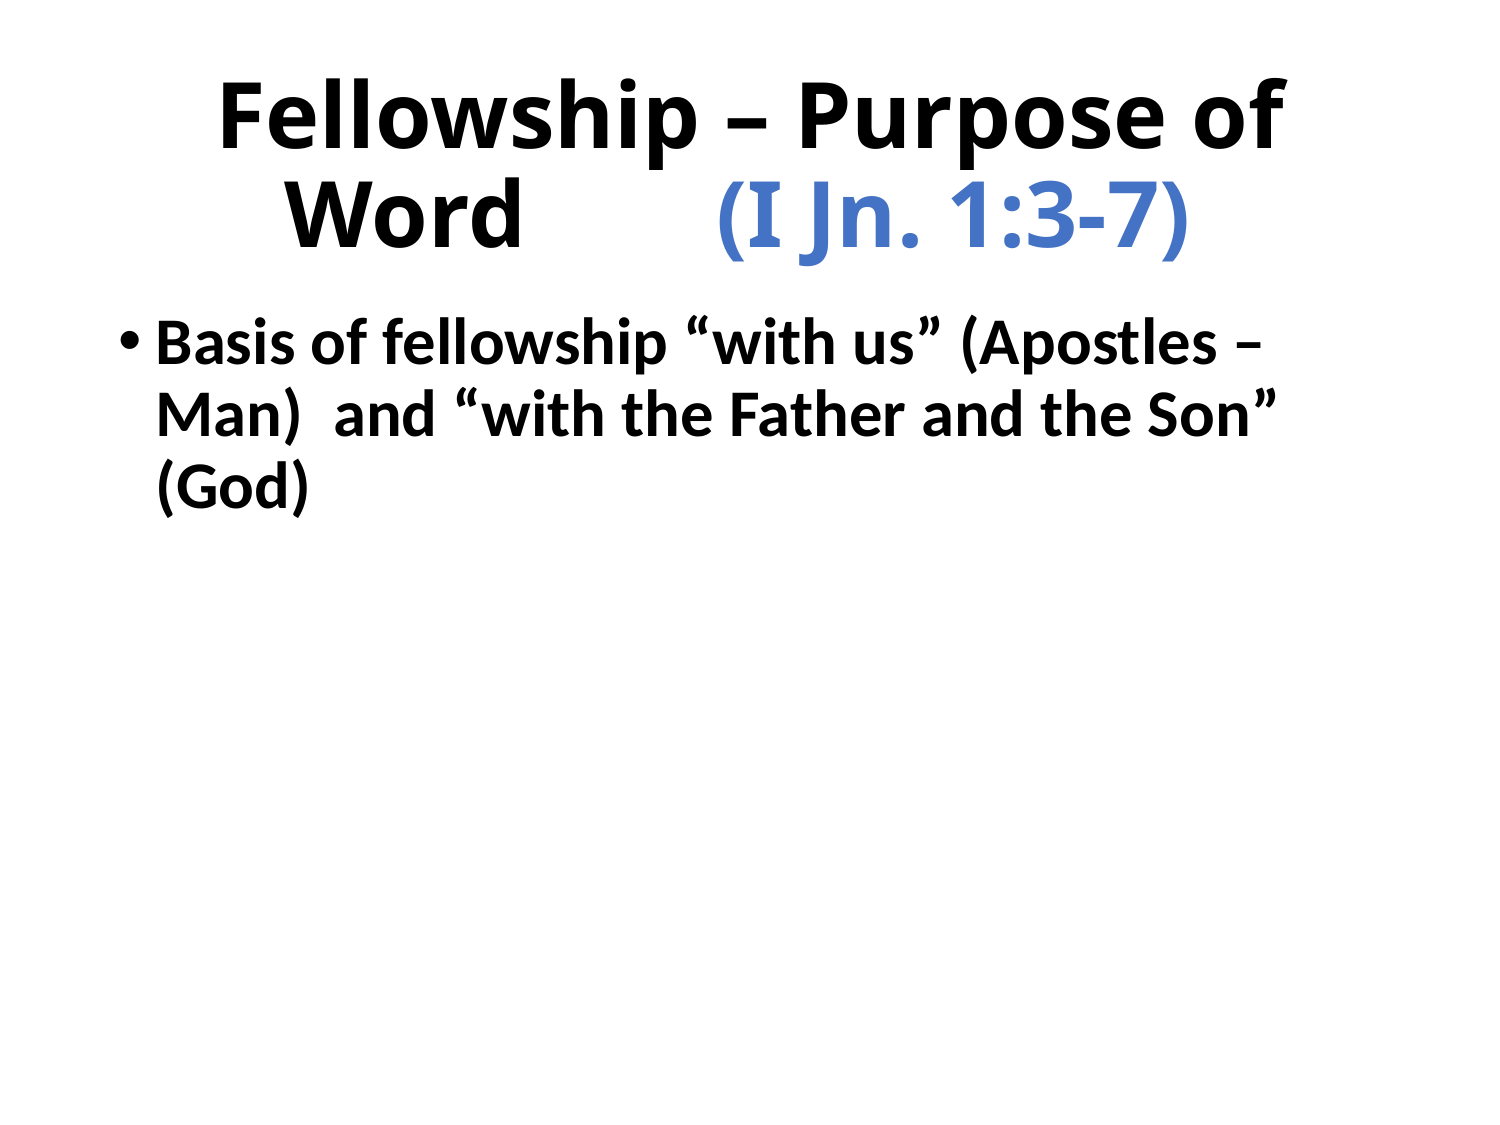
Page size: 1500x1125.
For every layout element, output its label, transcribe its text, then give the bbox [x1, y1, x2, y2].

title Fellowship – Purpose of Word (I Jn. 1:3-7) [103, 59, 1397, 278]
list Basis of fellowship “with us” (Apostles – Man) and “with the Father and the Son” (God) [103, 299, 1397, 1014]
